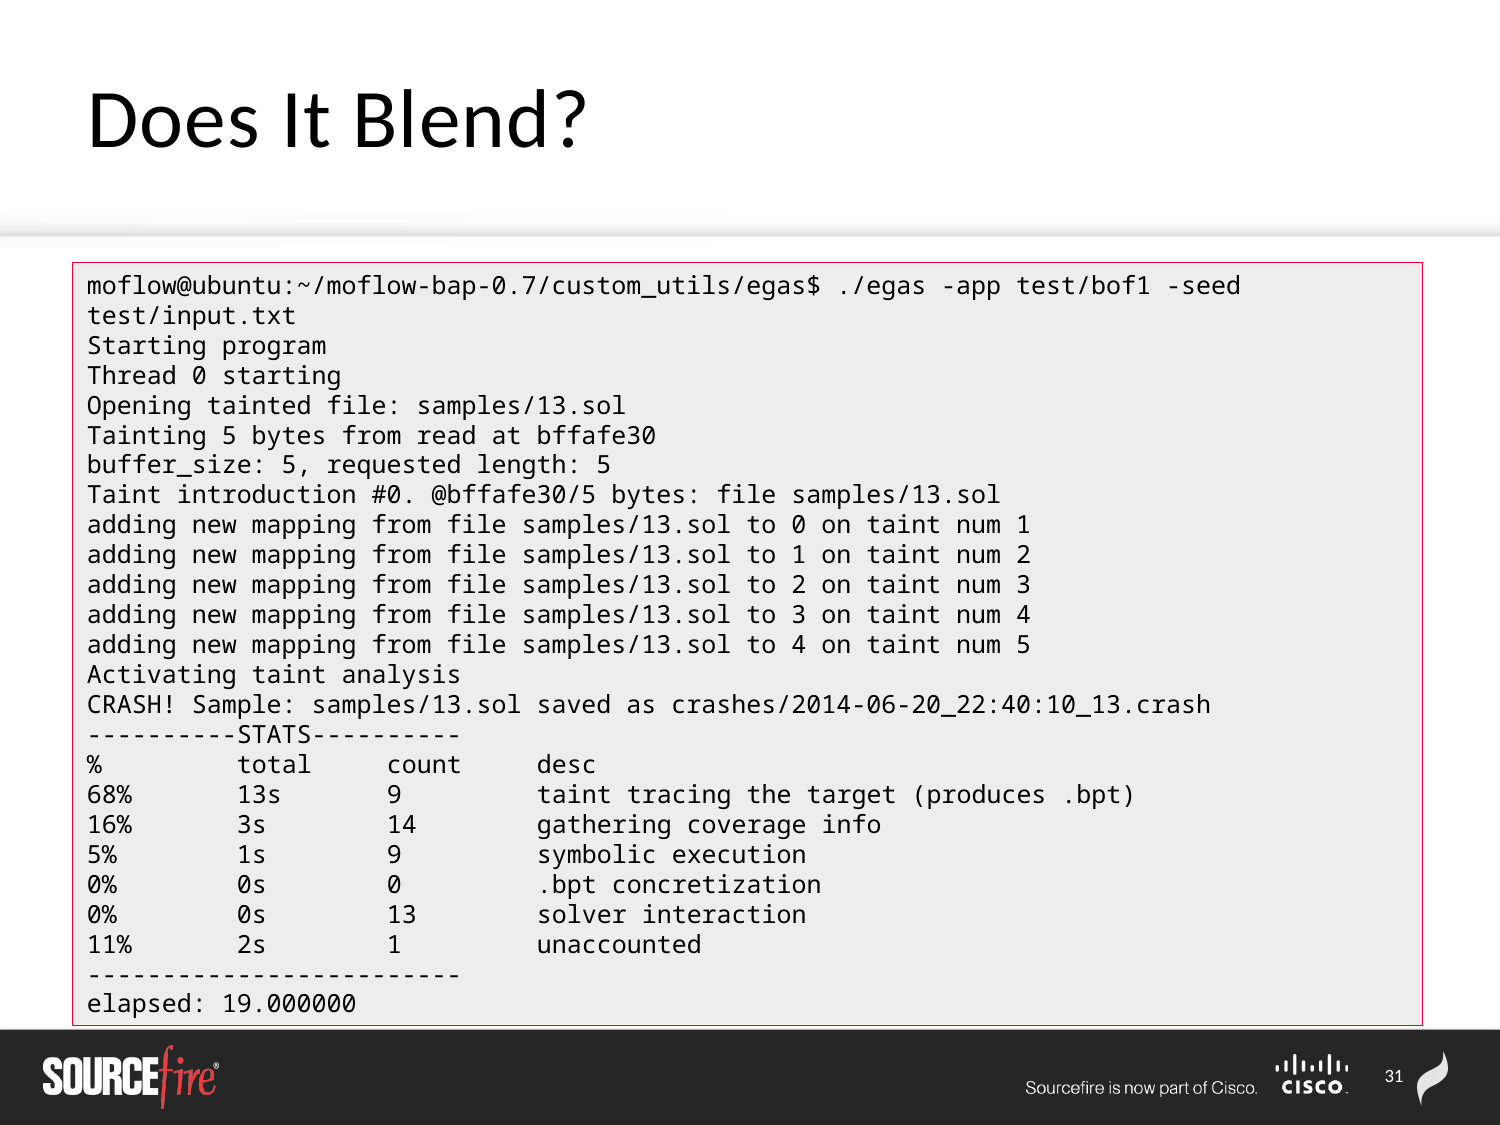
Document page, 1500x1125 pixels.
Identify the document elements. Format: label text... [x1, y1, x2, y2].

title Does It Blend? [72, 51, 1423, 215]
picture [1026, 1054, 1348, 1097]
text_box moflow@ubuntu:~/moflow-bap-0.7/custom_utils/egas$ ./egas -app test/bof1 -seed test/input.txt Starting program Thread 0 starting Opening tainted file: samples/13.sol Tainting 5 bytes from read at bffafe30 buffer_size: 5, requested length: 5 Taint introduction #0. @bffafe30/5 bytes: file samples/13.sol adding new mapping from file samples/13.sol to 0 on taint num 1 adding new mapping from file samples/13.sol to 1 on taint num 2 adding new mapping from file samples/13.sol to 2 on taint num 3 adding new mapping from file samples/13.sol to 3 on taint num 4 adding new mapping from file samples/13.sol to 4 on taint num 5 Activating taint analysis CRASH! Sample: samples/13.sol saved as crashes/2014-06-20_22:40:10_13.crash ----------STATS---------- % total count desc 68% 13s 9 taint tracing the target (produces .bpt) 16% 3s 14 gathering coverage info 5% 1s 9 symbolic execution 0% 0s 0 .bpt concretization 0% 0s 13 solver interaction 11% 2s 1 unaccounted ------------------------- elapsed: 19.000000 [72, 262, 1423, 1026]
picture [1417, 1051, 1448, 1106]
picture [0, 214, 1500, 246]
picture [43, 1045, 219, 1109]
